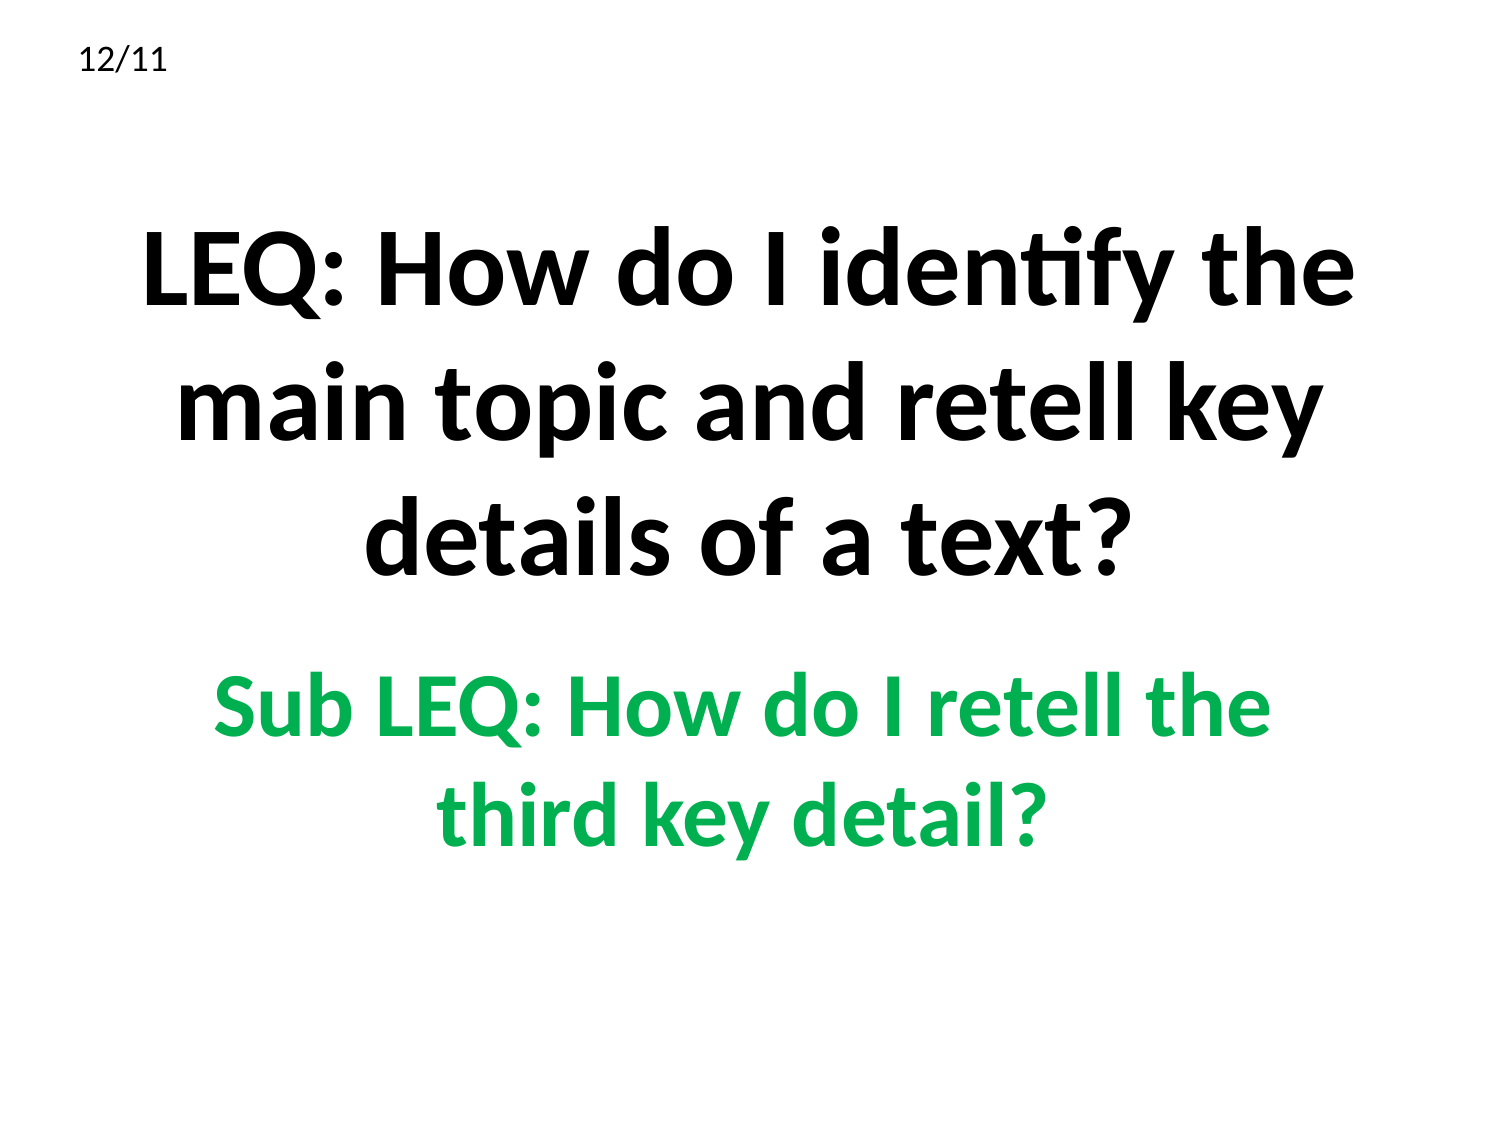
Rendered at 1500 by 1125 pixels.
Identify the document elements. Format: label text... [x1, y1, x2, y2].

subtitle Sub LEQ: How do I retell the third key detail? [99, 637, 1388, 925]
title LEQ: How do I identify the main topic and retell key details of a text? [37, 275, 1463, 517]
text_box 12/11 [62, 26, 250, 87]
